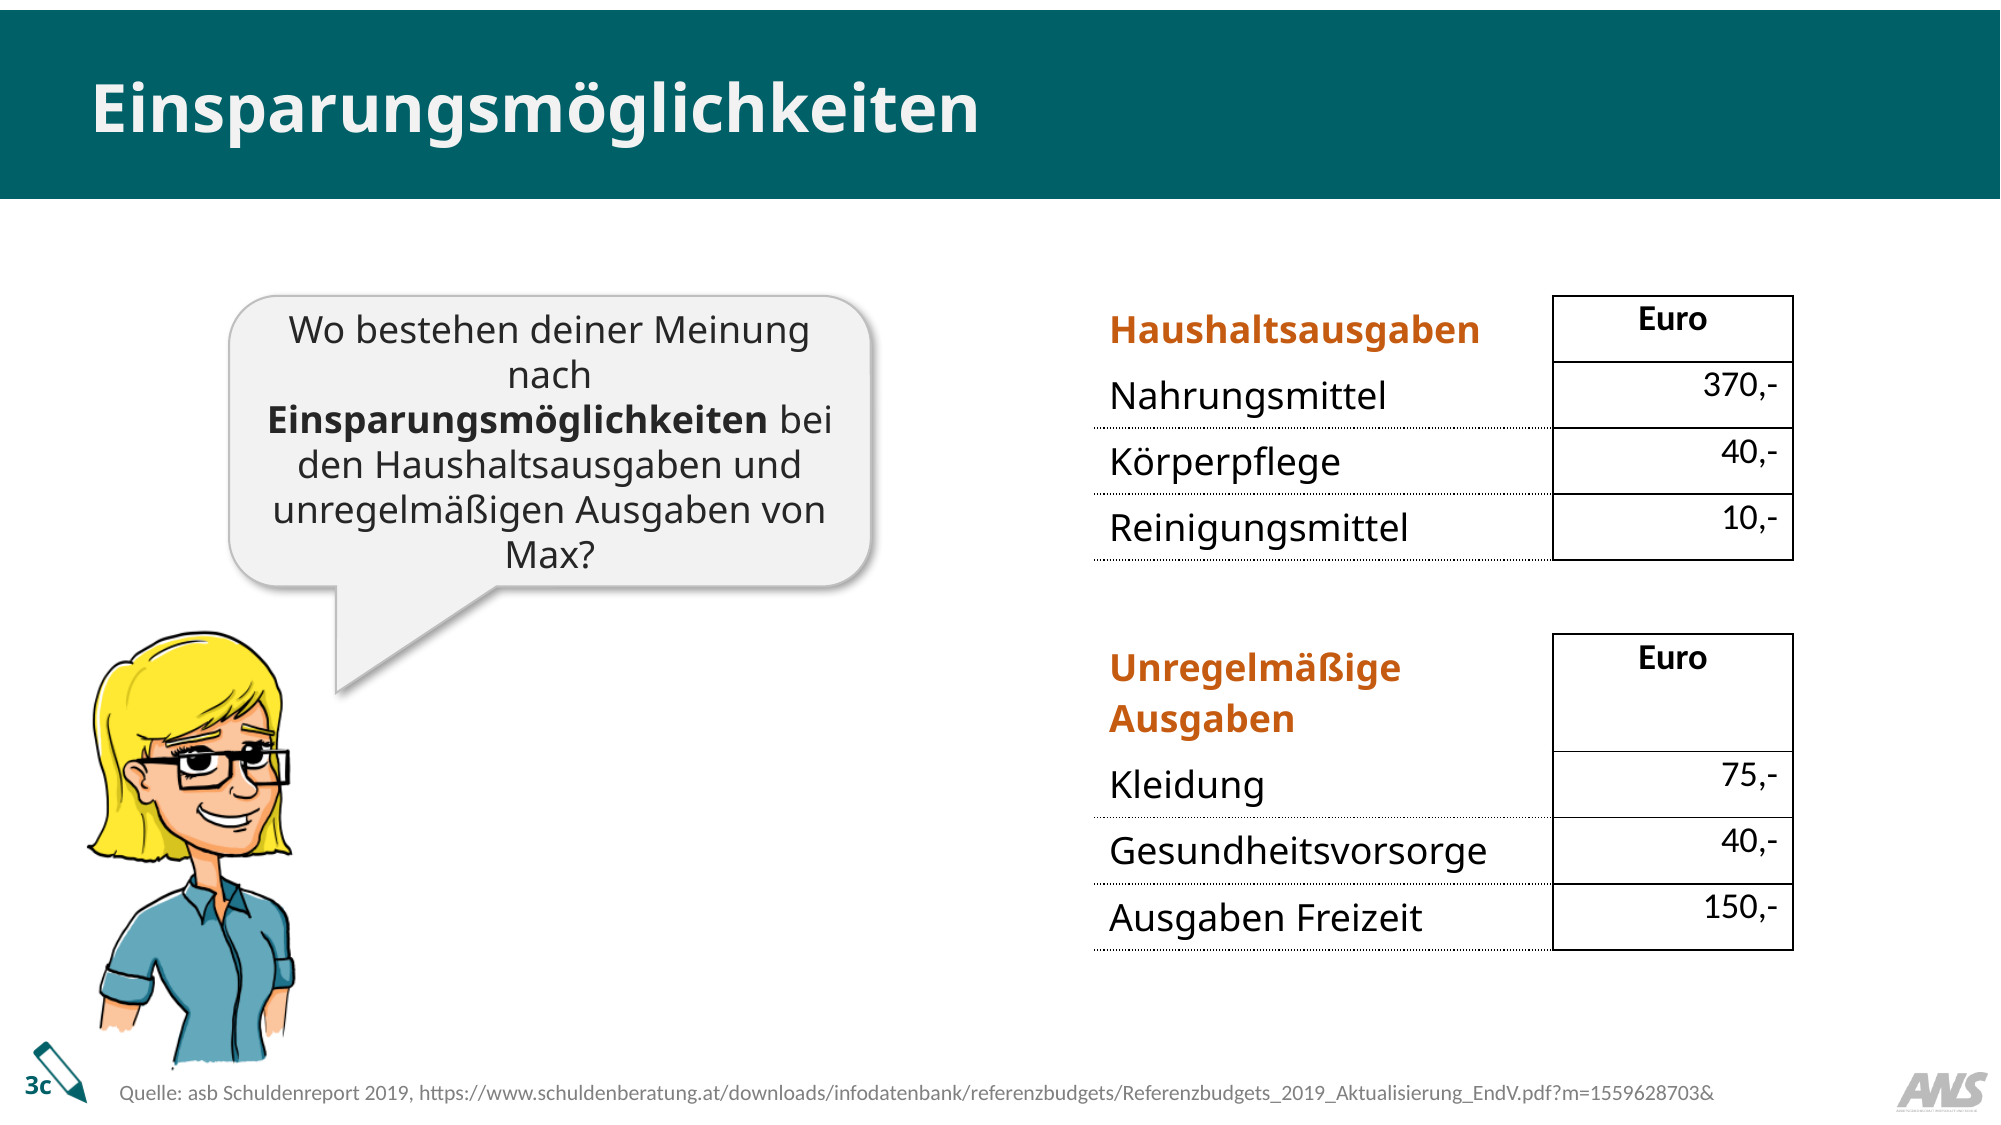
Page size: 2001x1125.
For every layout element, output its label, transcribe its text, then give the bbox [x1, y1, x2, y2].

table_cell 40,- [1554, 818, 1792, 883]
title Einsparungsmöglichkeiten [75, 23, 1914, 189]
table_cell Ausgaben Freizeit [1094, 884, 1552, 950]
table_header Euro [1554, 297, 1792, 361]
table_cell Reinigungsmittel [1094, 494, 1552, 560]
table_cell 10,- [1554, 495, 1792, 559]
table_cell 75,- [1554, 752, 1792, 817]
table_cell 40,- [1554, 429, 1792, 493]
table_header Haushaltsausgaben [1094, 296, 1552, 362]
table_header Euro [1554, 635, 1792, 751]
table_cell Kleidung [1094, 751, 1552, 818]
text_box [10, 1041, 88, 1125]
table_cell Körperpflege [1094, 428, 1552, 494]
text_box Quelle: asb Schuldenreport 2019, https://www.schuldenberatung.at/downloads/infodatenbank/referenzbudgets/Referenzbudgets_2019_Aktualisierung_EndV.pdf?m=1559628703& [104, 1071, 1994, 1113]
picture [79, 623, 311, 1080]
table_cell Nahrungsmittel [1094, 362, 1552, 428]
table_header Unregelmäßige Ausgaben [1094, 634, 1552, 751]
table_cell Gesundheitsvorsorge [1094, 818, 1552, 884]
text_box Wo bestehen deiner Meinung nach Einsparungsmöglichkeiten bei den Haushaltsausgaben und unregelmäßigen Ausgaben von Max? [228, 294, 872, 695]
table_cell 150,- [1554, 885, 1792, 949]
table_cell 370,- [1554, 363, 1792, 427]
